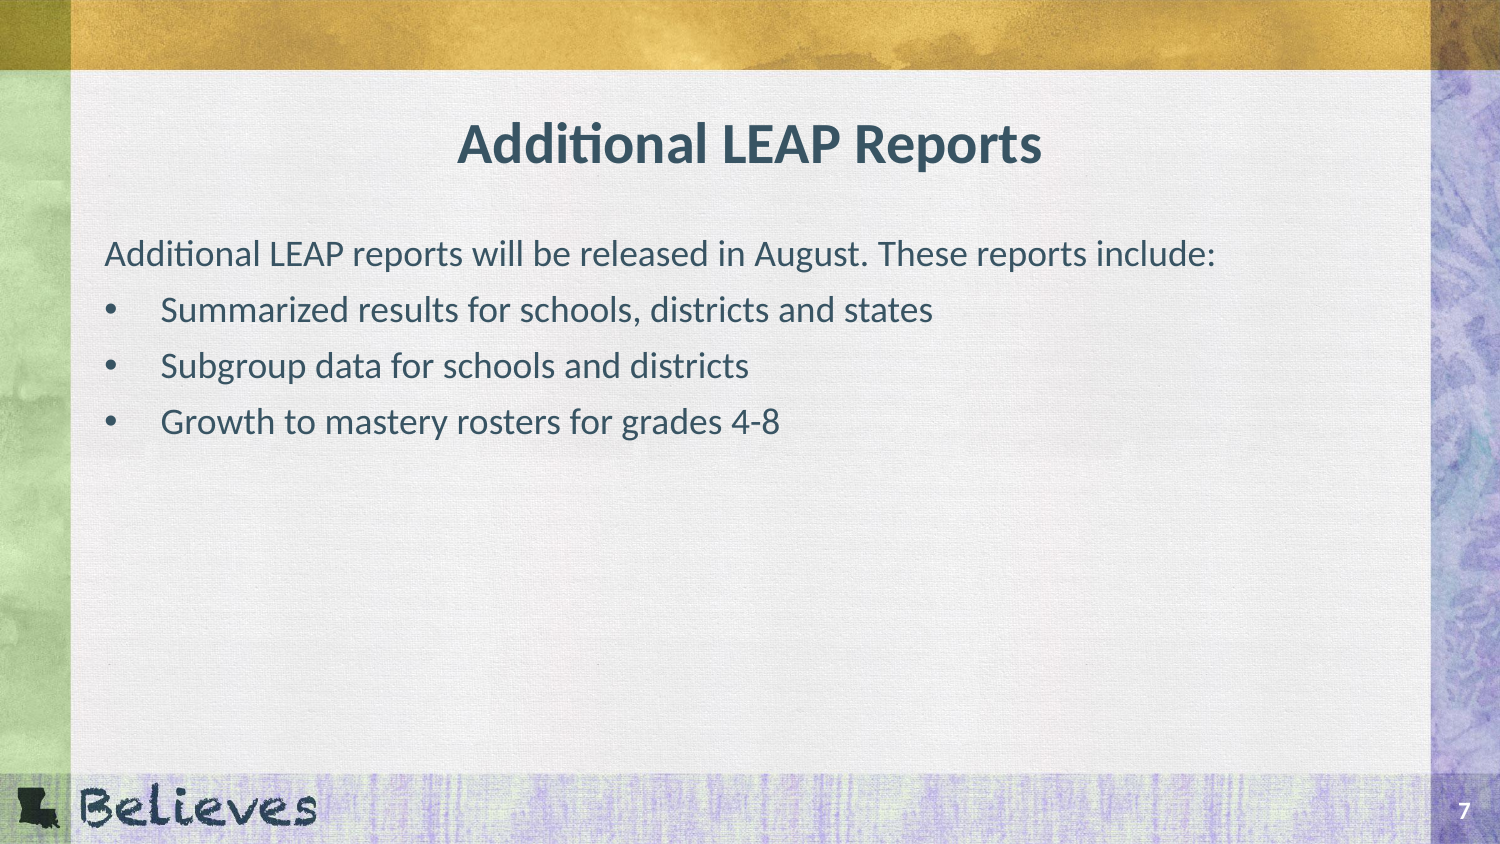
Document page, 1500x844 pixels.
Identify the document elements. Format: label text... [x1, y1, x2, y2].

title Additional LEAP Reports [70, 69, 1430, 219]
picture [0, 0, 1500, 844]
list Additional LEAP reports will be released in August. These reports include: Summarized results for schools, districts and states Subgroup data for schools and districts Growth to mastery rosters for grades 4-8 [70, 219, 1430, 771]
